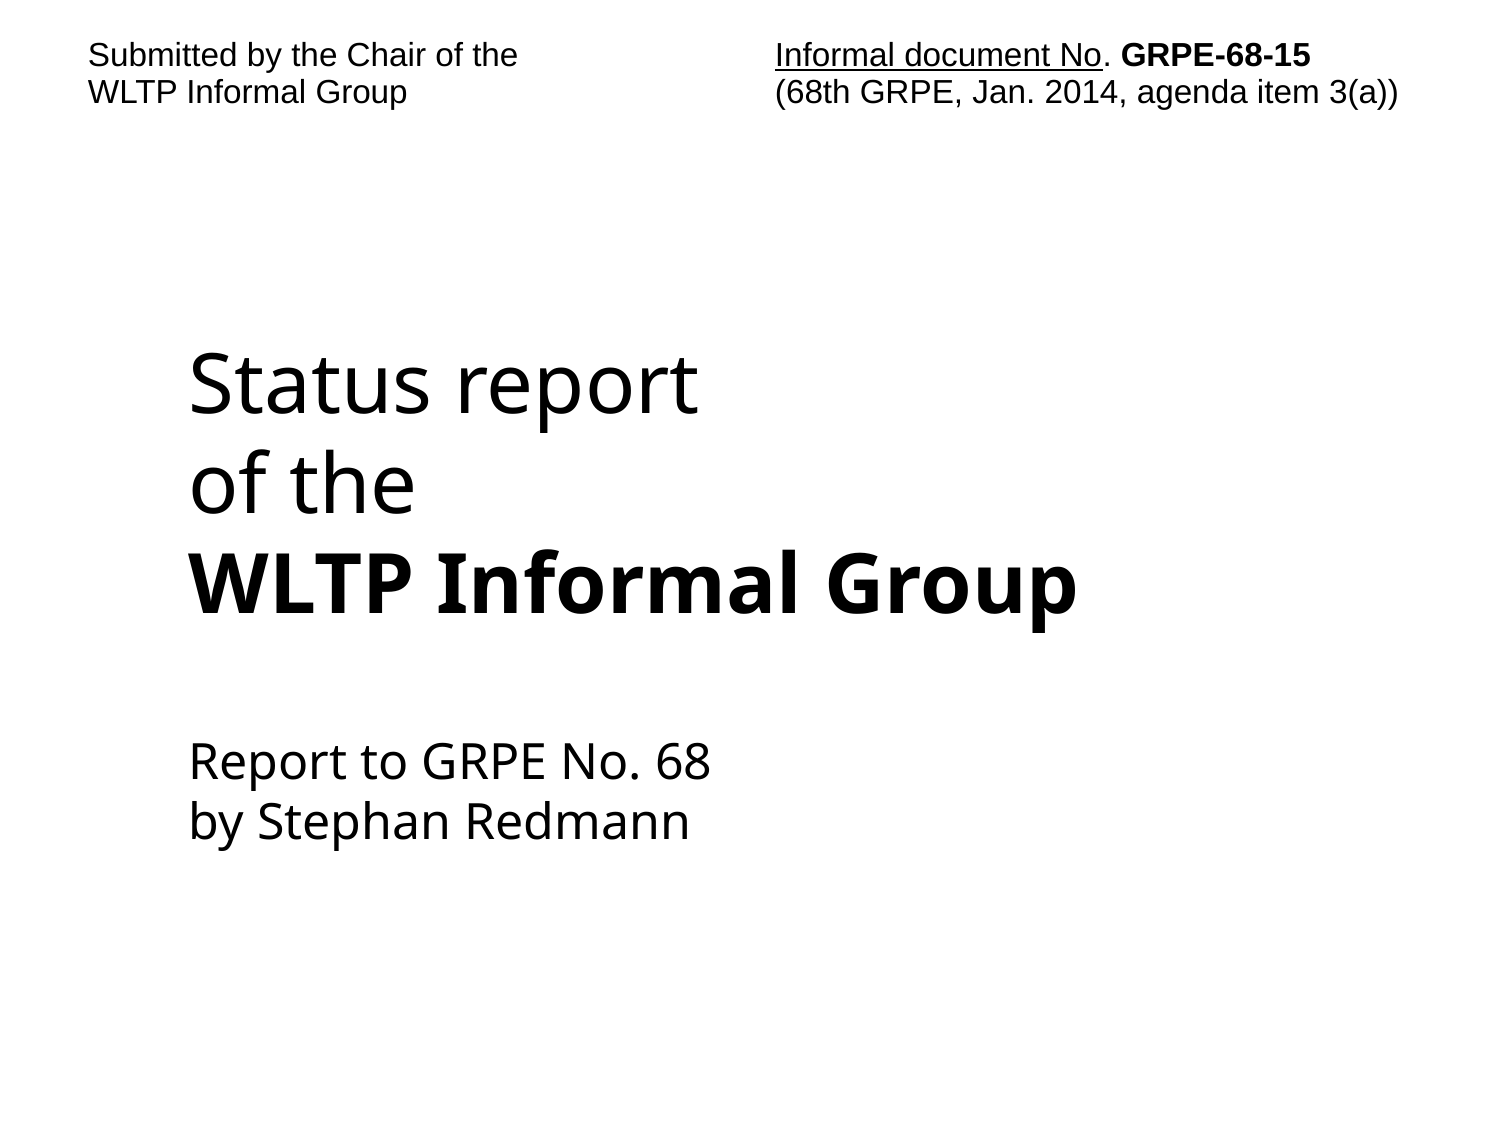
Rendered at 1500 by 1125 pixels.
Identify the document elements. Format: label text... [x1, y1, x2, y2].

table_header Submitted by the Chair of the WLTP Informal Group [77, 37, 756, 148]
text_box Status report of the WLTP Informal Group Report to GRPE No. 68 by Stephan Redmann [174, 322, 1096, 858]
table_header Informal document No. GRPE-68-15 (68th GRPE, Jan. 2014, agenda item 3(a)) [756, 37, 1435, 148]
